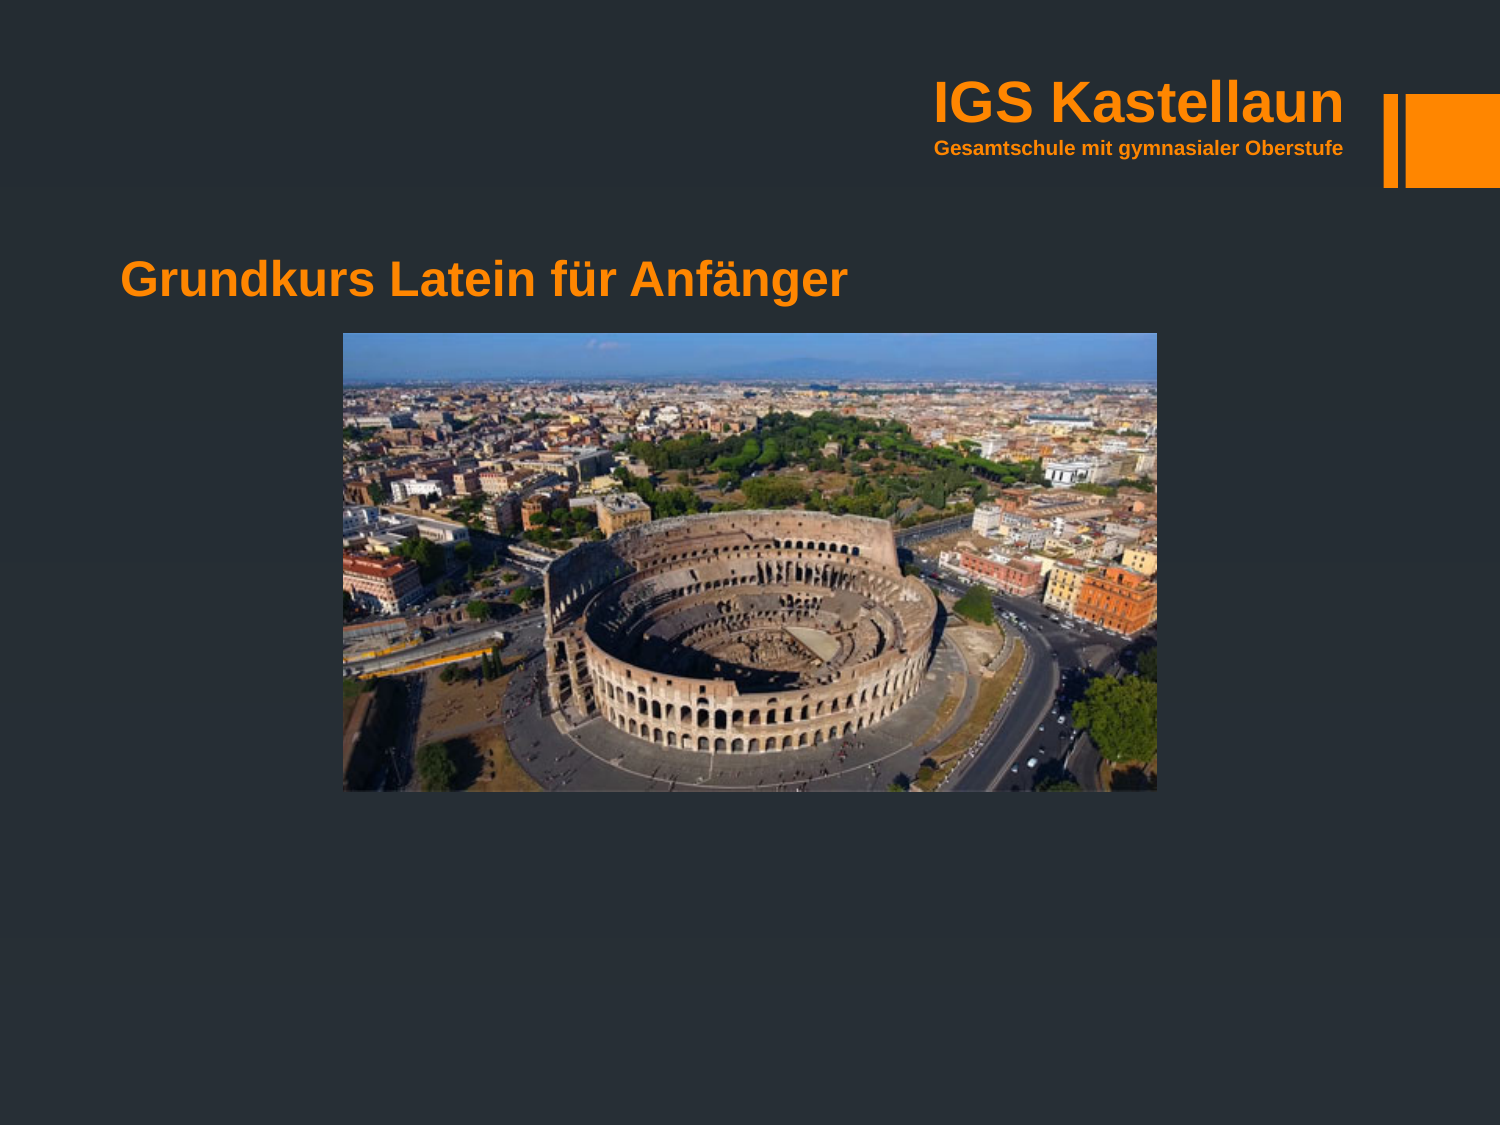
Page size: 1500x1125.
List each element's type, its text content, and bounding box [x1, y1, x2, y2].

text_box IGS Kastellaun Gesamtschule mit gymnasialer Oberstufe [918, 57, 1367, 167]
picture [343, 333, 1157, 792]
text_box Grundkurs Latein für Anfänger [105, 238, 864, 314]
